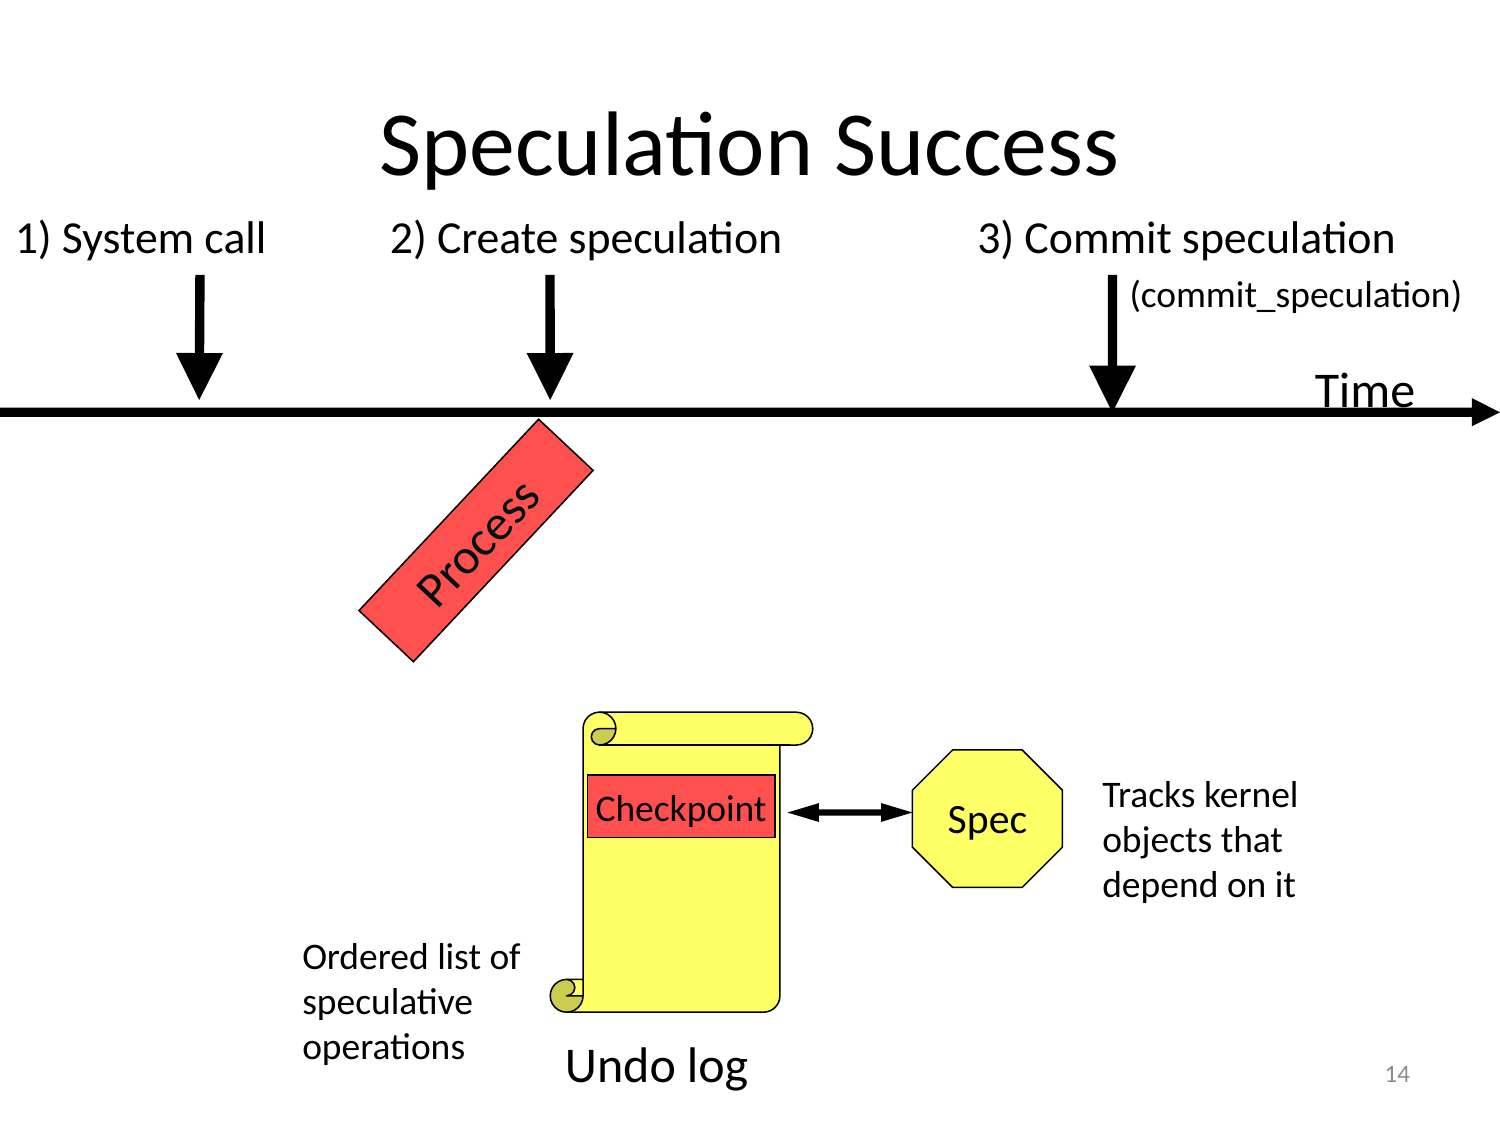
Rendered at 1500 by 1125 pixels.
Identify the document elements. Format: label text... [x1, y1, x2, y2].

text_box [539, 274, 561, 400]
text_box 1) System call [0, 200, 374, 270]
text_box Tracks kernel objects that depend on it [1087, 762, 1338, 913]
text_box (commit_speculation) [1114, 262, 1478, 323]
text_box Process [358, 419, 594, 662]
text_box [188, 274, 210, 400]
text_box 3) Commit speculation [962, 200, 1500, 270]
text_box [849, 749, 1126, 888]
text_box [1102, 274, 1123, 413]
text_box Ordered list of speculative operations [287, 924, 538, 1075]
text_box Time [1299, 349, 1500, 425]
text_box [550, 711, 826, 1100]
title Speculation Success [75, 45, 1425, 200]
slide_number 14 [1074, 1042, 1425, 1103]
text_box 2) Create speculation [374, 200, 962, 270]
